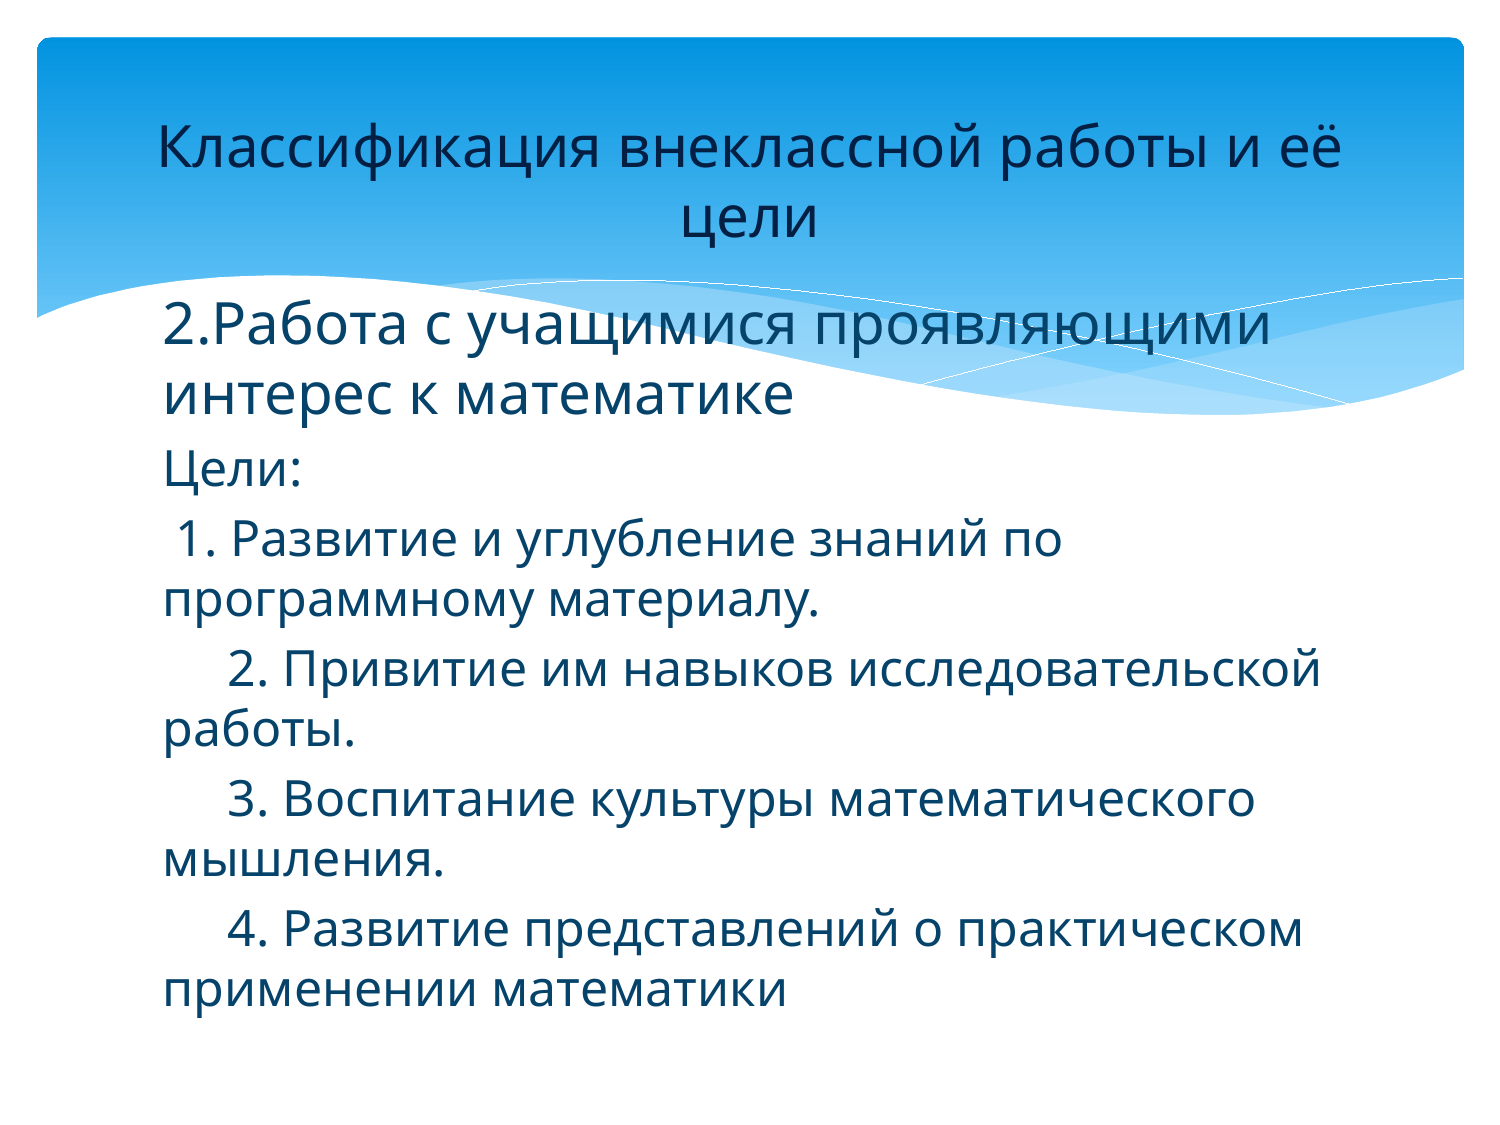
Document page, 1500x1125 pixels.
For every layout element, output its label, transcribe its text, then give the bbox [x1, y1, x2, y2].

title Классификация внеклассной работы и её цели [74, 55, 1426, 303]
list 2.Работа с учащимися проявляющими интерес к математике Цели: 1. Развитие и углубление знаний по программному материалу. 2. Привитие им навыков исследовательской работы. 3. Воспитание культуры математического мышления. 4. Развитие представлений о практическом применении математики [147, 303, 1363, 1012]
